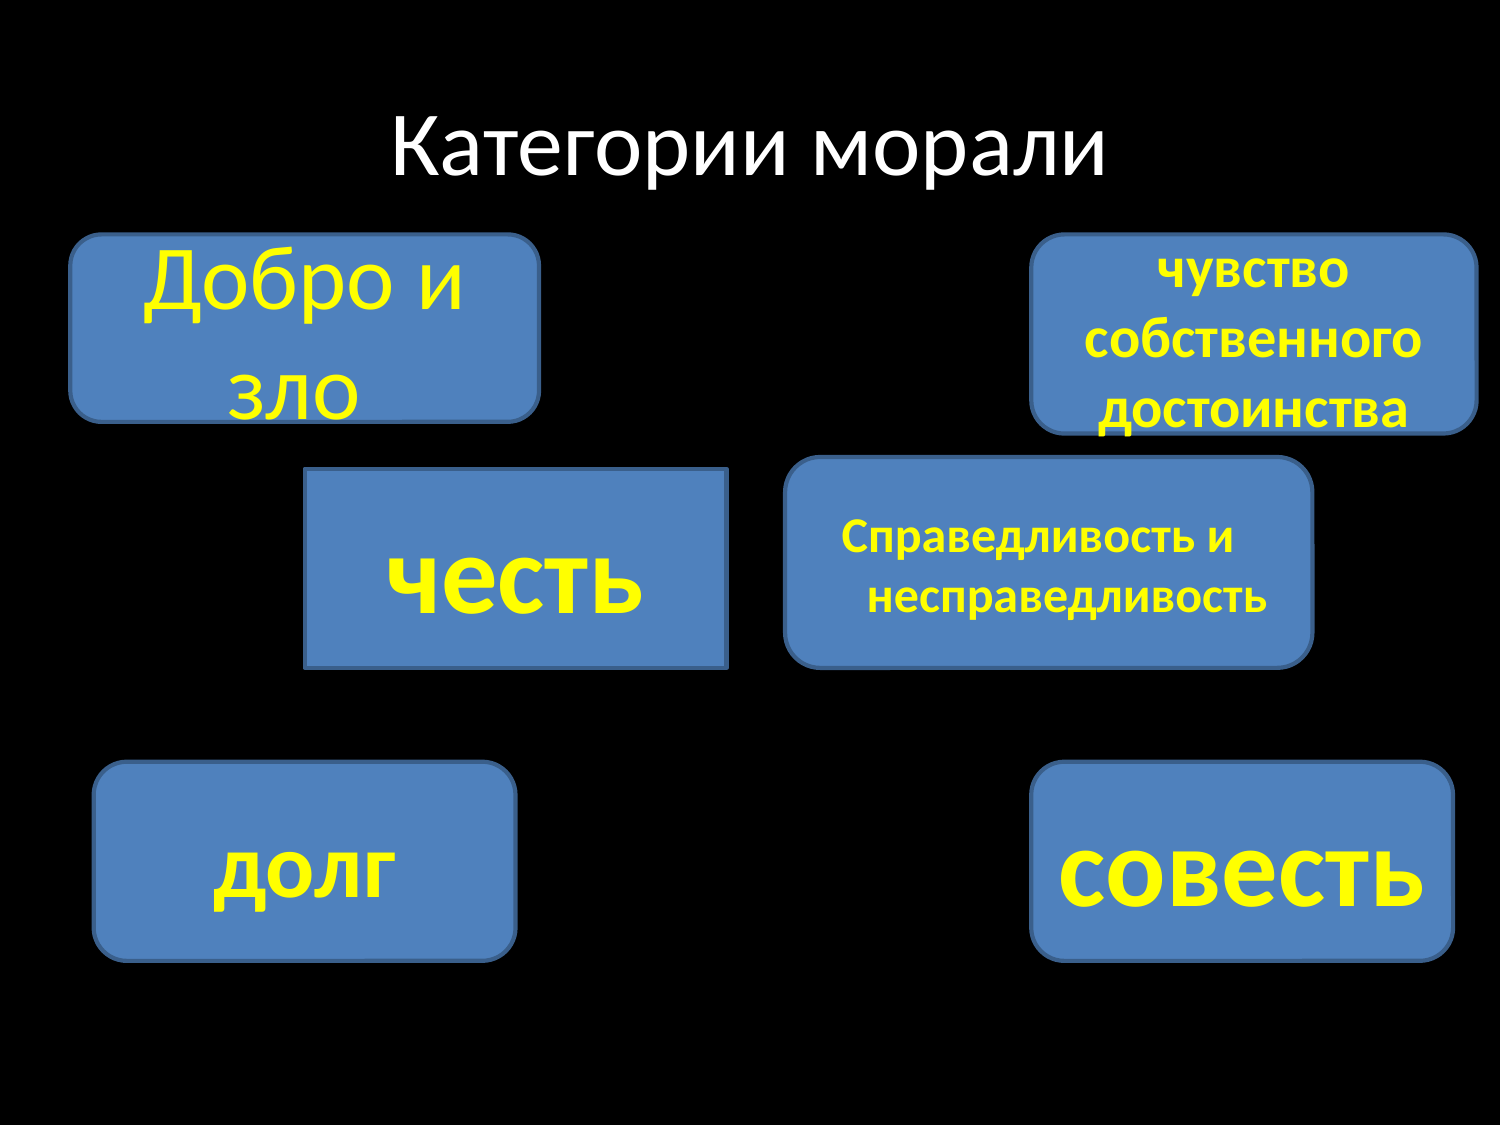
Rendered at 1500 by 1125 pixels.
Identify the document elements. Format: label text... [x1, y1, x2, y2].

title Категории морали [75, 45, 1425, 233]
text_box Справедливость и несправедливость [782, 454, 1315, 671]
text_box долг [91, 759, 518, 963]
list честь [303, 467, 729, 670]
text_box чувство собственного достоинства [1029, 232, 1479, 436]
text_box Добро и зло [68, 232, 542, 424]
text_box совесть [1029, 759, 1456, 963]
